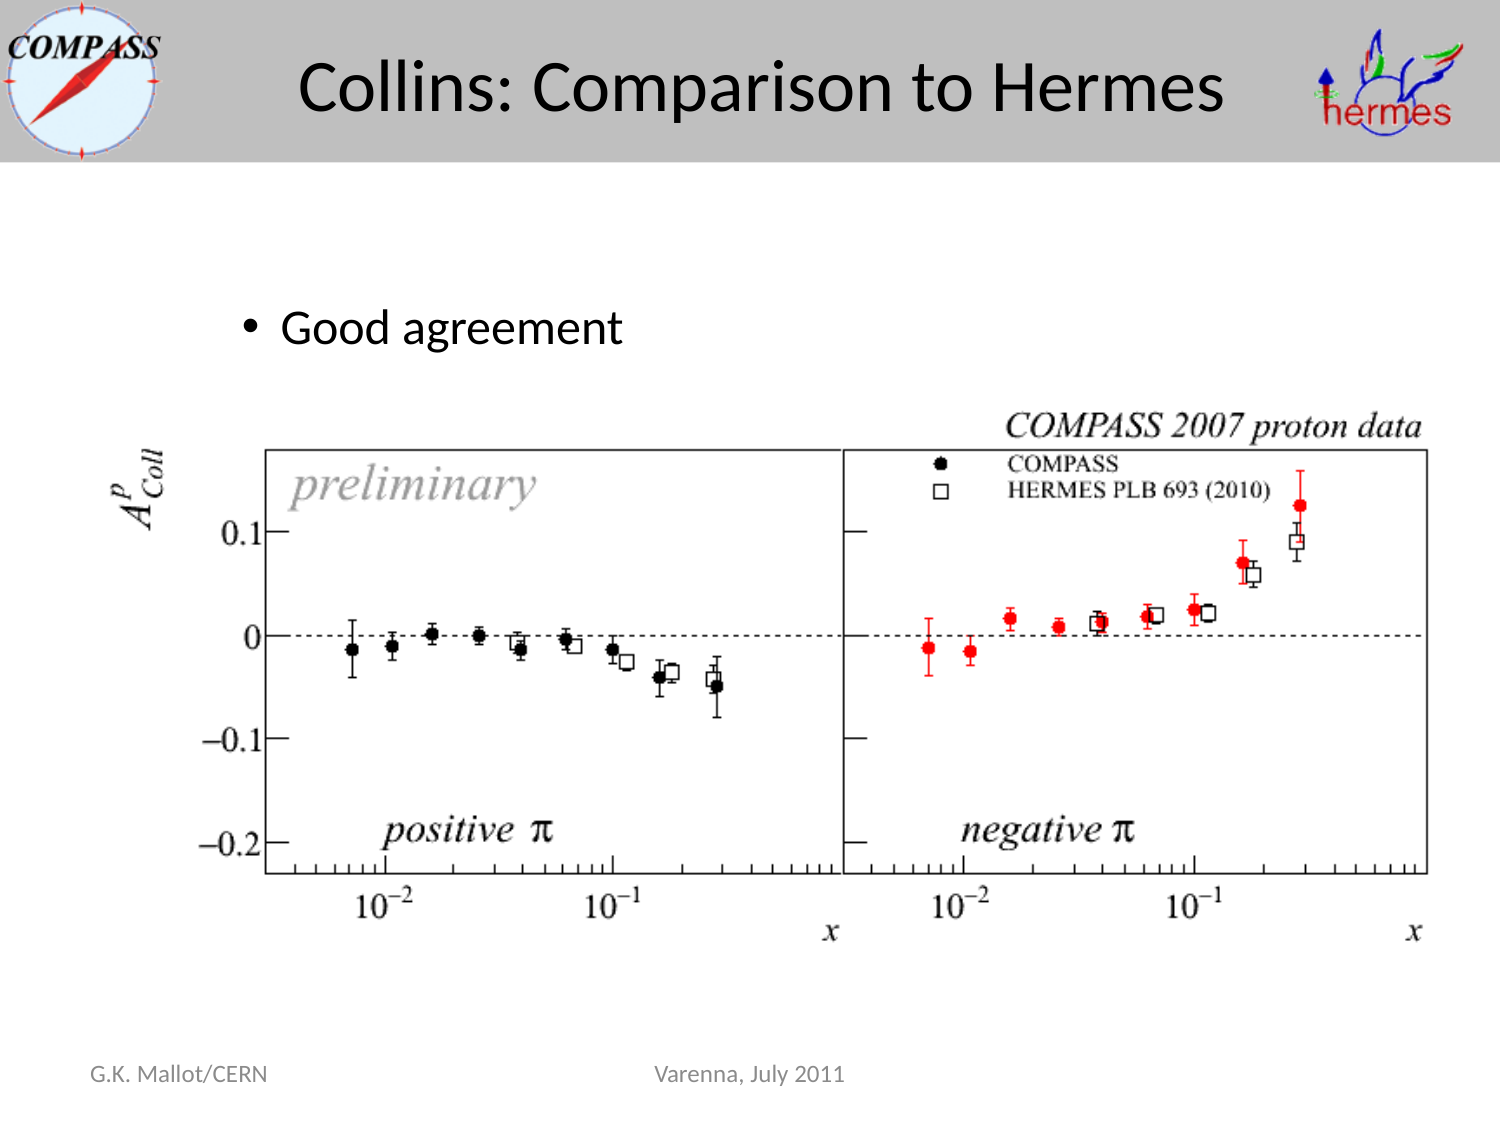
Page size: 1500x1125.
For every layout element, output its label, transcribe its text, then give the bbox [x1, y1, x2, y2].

slide_number G.K. Mallot/CERN [75, 1042, 425, 1103]
footer Varenna, July 2011 [512, 1042, 988, 1103]
picture [62, 387, 1430, 951]
picture [0, 0, 163, 163]
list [1313, 25, 1466, 139]
text_box Good agreement [227, 287, 639, 363]
title Collins: Comparison to Hermes [174, 0, 1350, 163]
